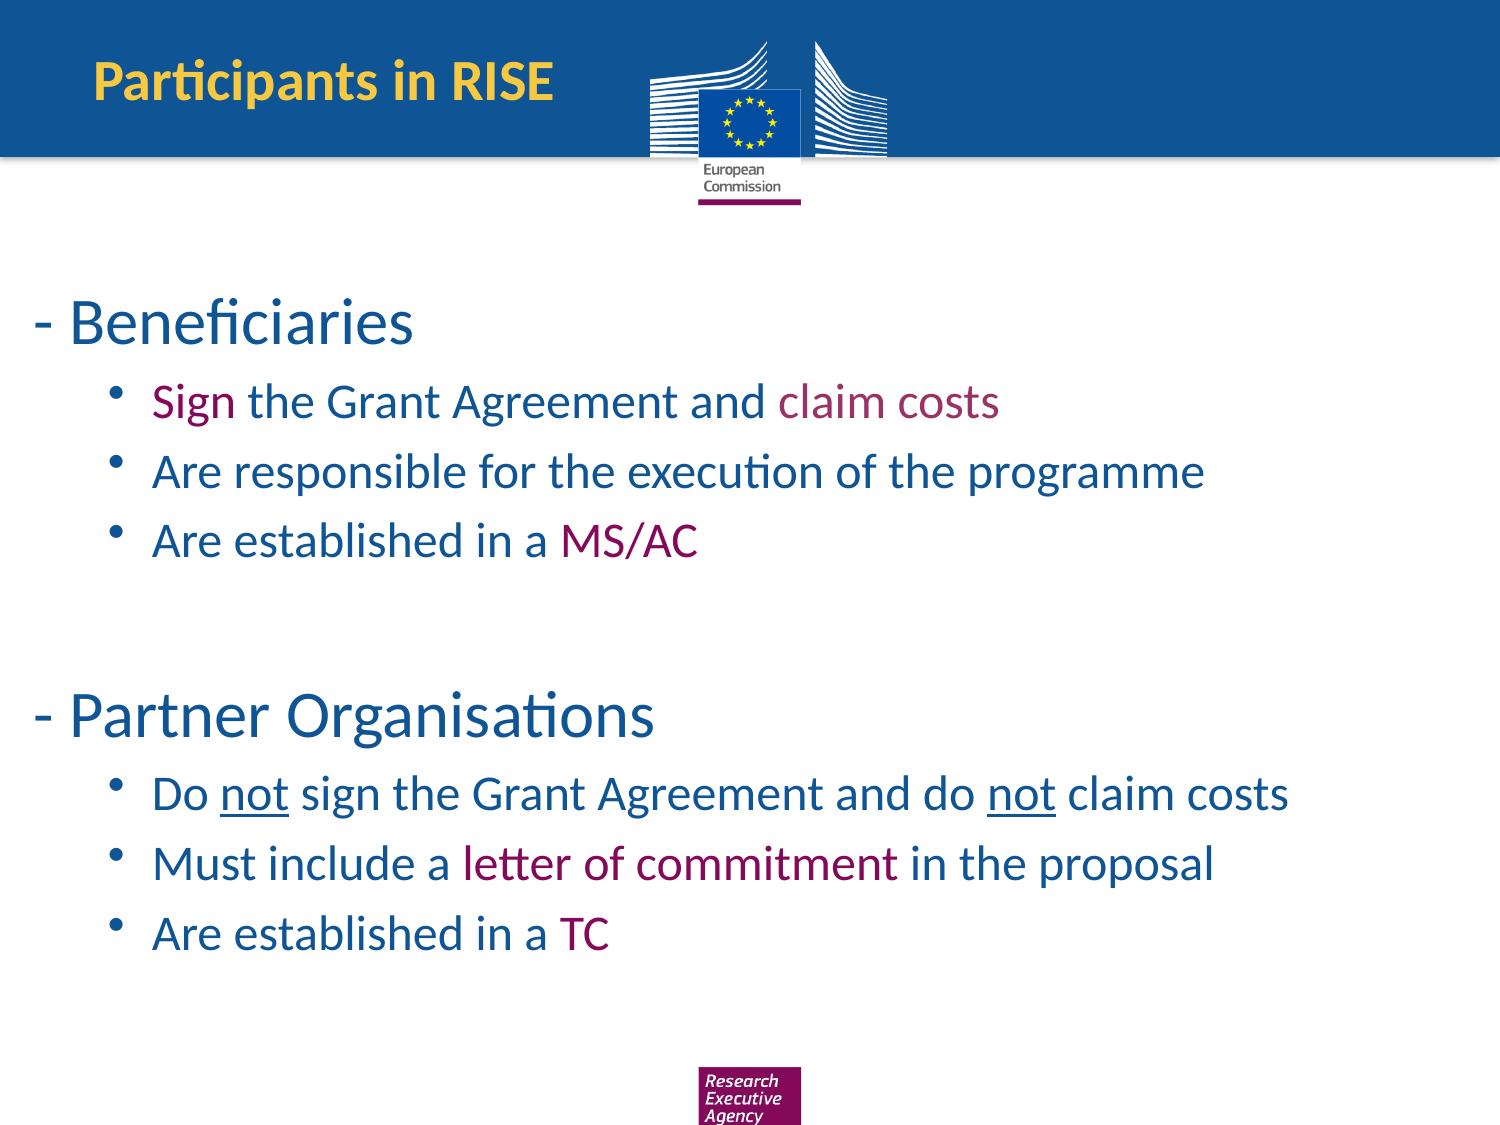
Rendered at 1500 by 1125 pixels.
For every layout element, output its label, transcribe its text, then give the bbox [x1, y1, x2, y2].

picture [647, 39, 888, 206]
title Participants in RISE [0, 0, 649, 155]
picture [698, 1067, 802, 1125]
list - Beneficiaries Sign the Grant Agreement and claim costs Are responsible for the execution of the programme Are established in a MS/AC - Partner Organisations Do not sign the Grant Agreement and do not claim costs Must include a letter of commitment in the proposal Are established in a TC [18, 270, 1471, 996]
